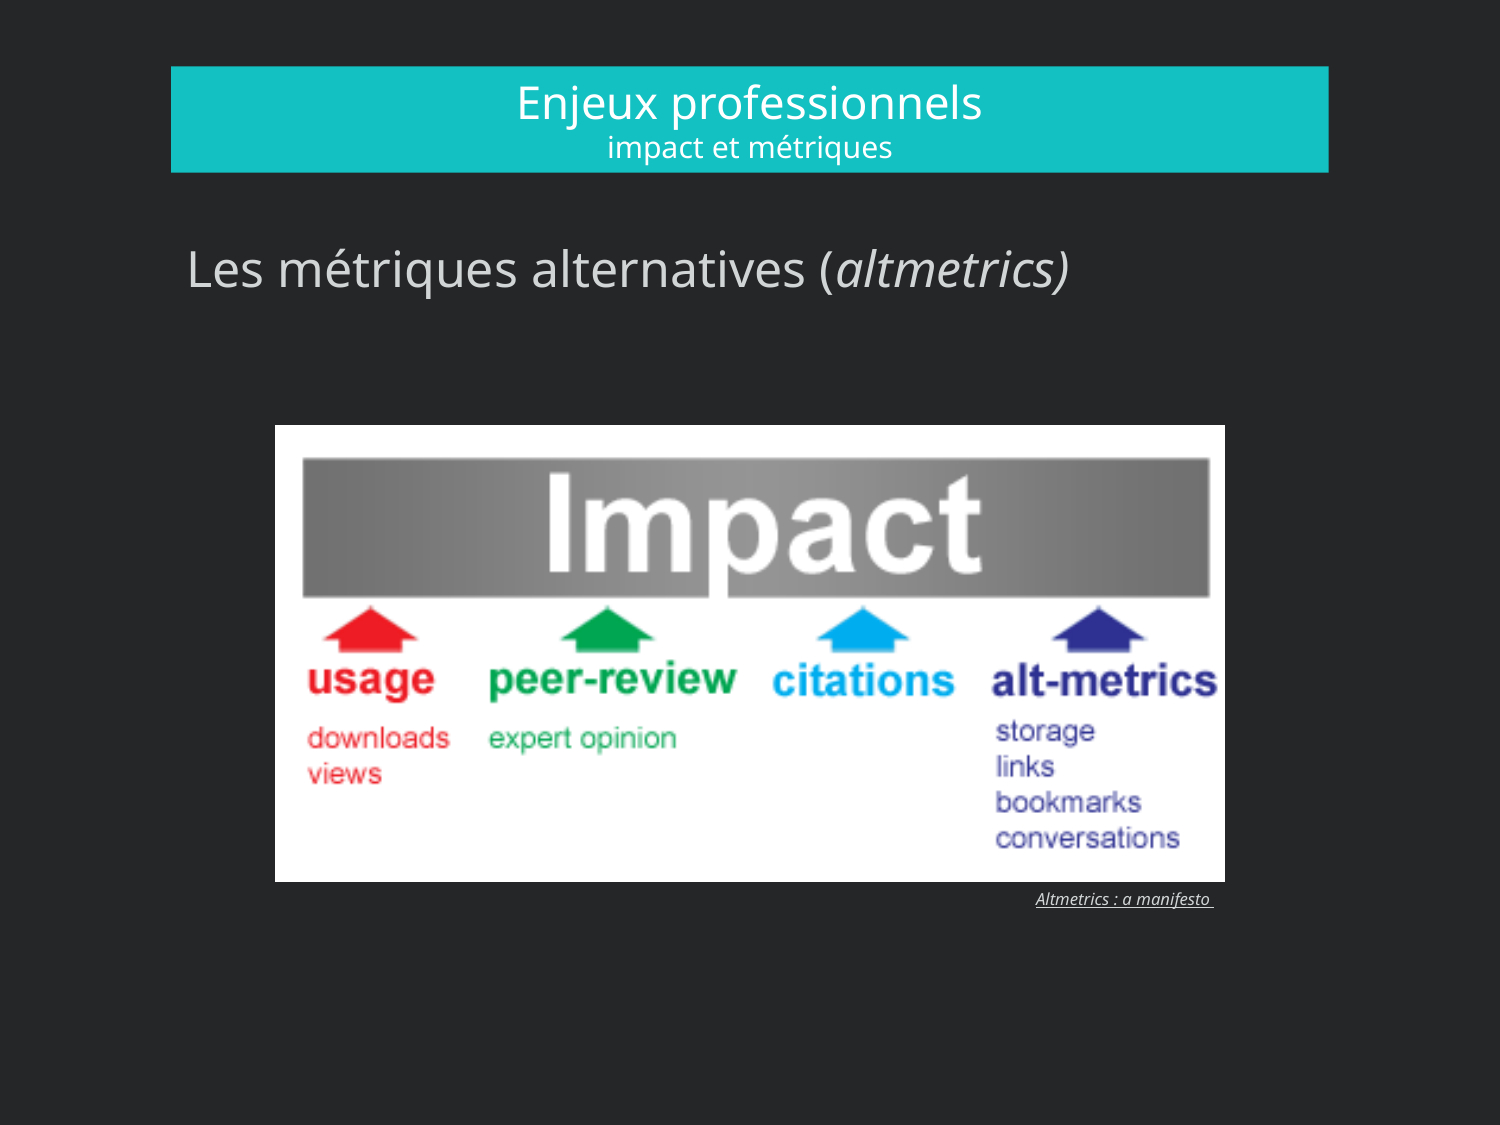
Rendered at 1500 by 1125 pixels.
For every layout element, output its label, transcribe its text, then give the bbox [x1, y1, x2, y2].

title Enjeux professionnels impact et métriques [171, 66, 1329, 173]
list Les métriques alternatives (altmetrics) [171, 230, 1329, 1125]
text_box Altmetrics : a manifesto [1014, 884, 1230, 920]
picture [275, 425, 1225, 882]
